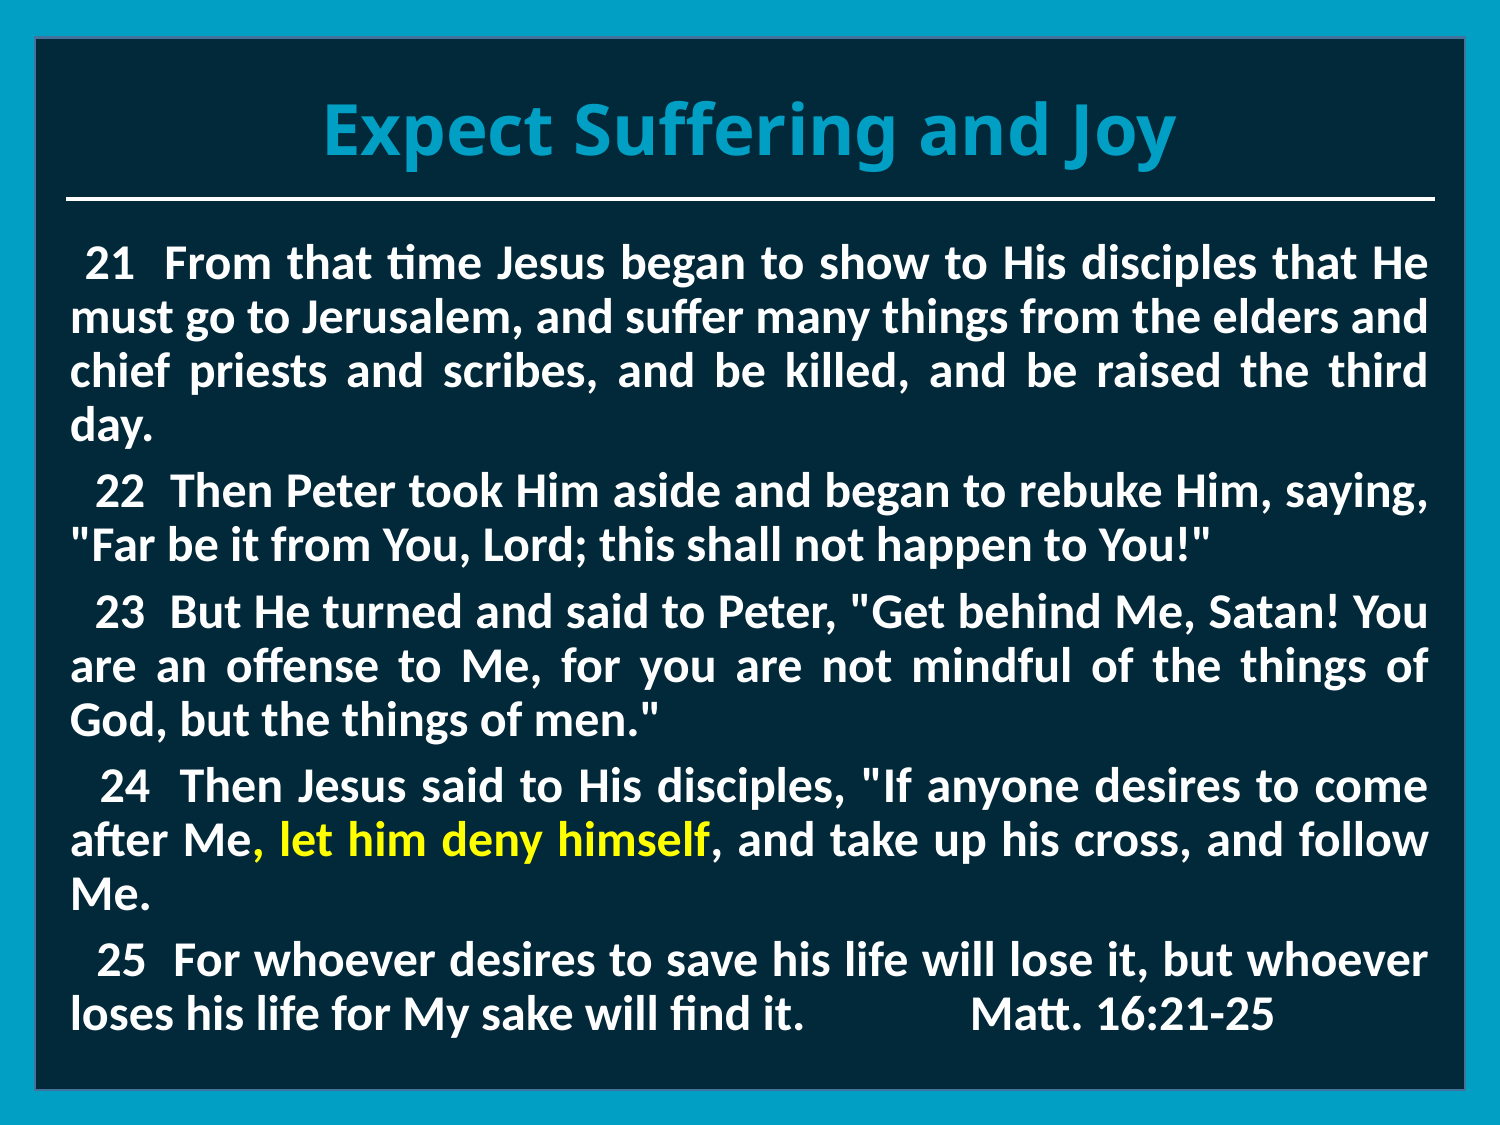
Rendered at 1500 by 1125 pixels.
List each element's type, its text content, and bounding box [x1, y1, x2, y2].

subtitle 21 From that time Jesus began to show to His disciples that He must go to Jerusalem, and suffer many things from the elders and chief priests and scribes, and be killed, and be raised the third day. 22 Then Peter took Him aside and began to rebuke Him, saying, "Far be it from You, Lord; this shall not happen to You!" 23 But He turned and said to Peter, "Get behind Me, Satan! You are an offense to Me, for you are not mindful of the things of God, but the things of men." 24 Then Jesus said to His disciples, "If anyone desires to come after Me, let him deny himself, and take up his cross, and follow Me. 25 For whoever desires to save his life will lose it, but whoever loses his life for My sake will find it. Matt. 16:21-25 [54, 228, 1446, 1054]
title Expect Suffering and Joy [54, 66, 1445, 199]
